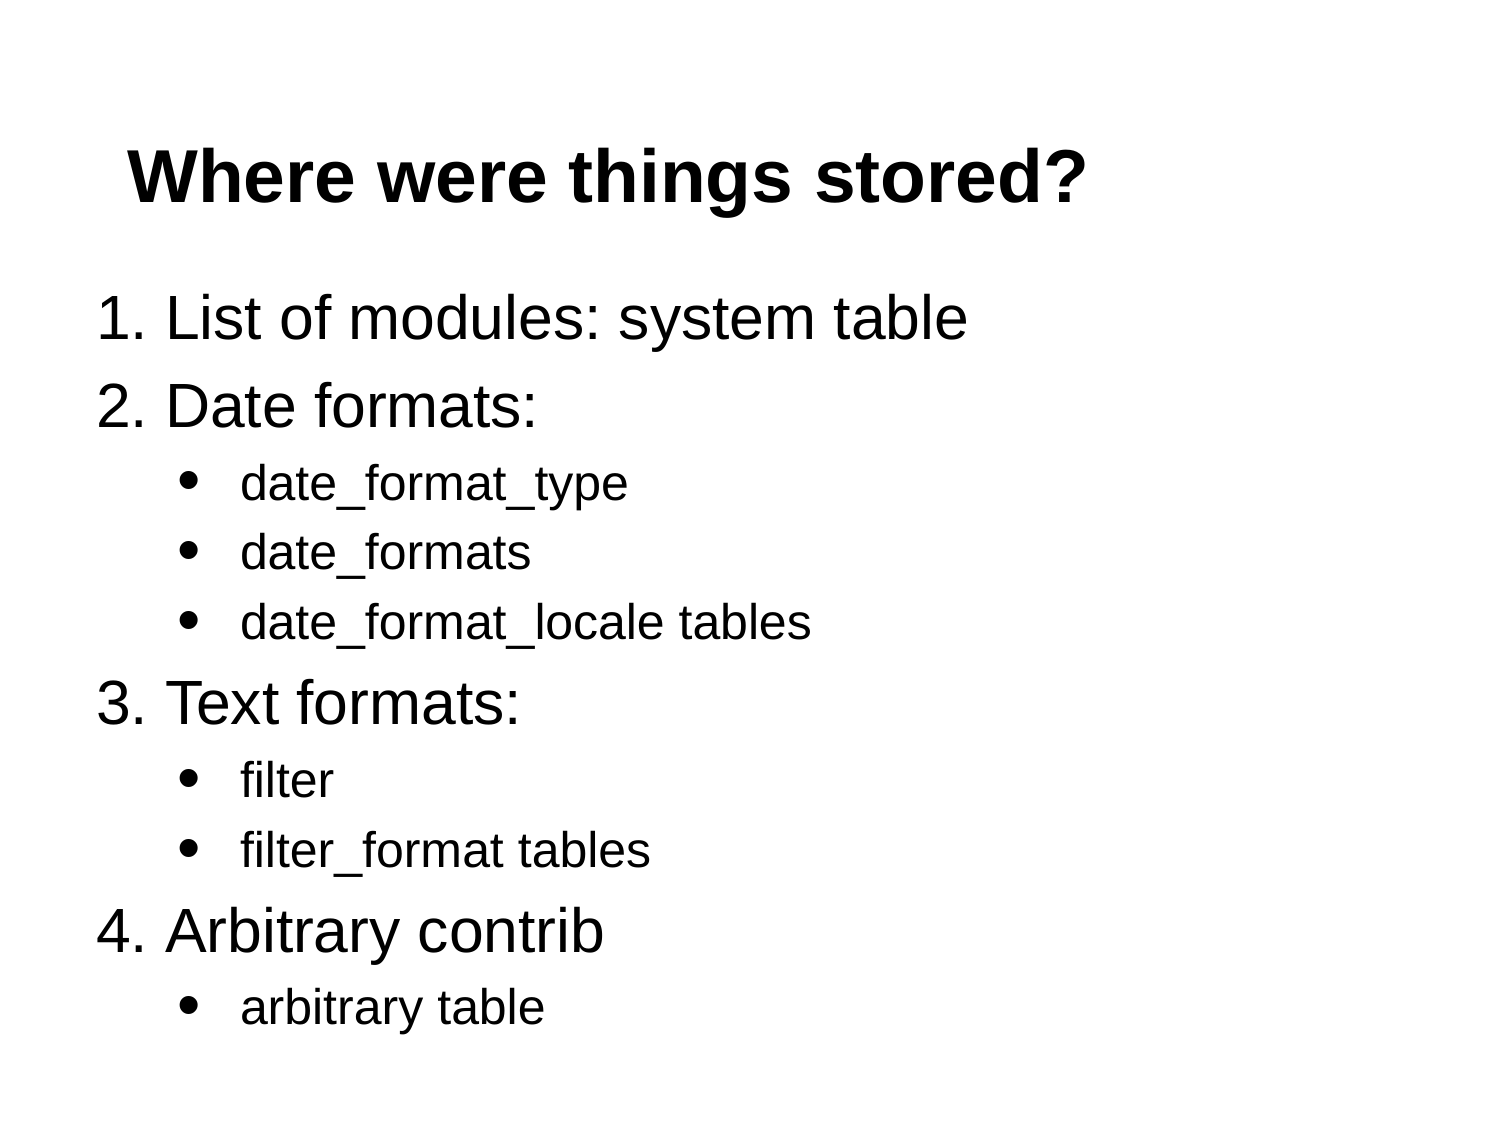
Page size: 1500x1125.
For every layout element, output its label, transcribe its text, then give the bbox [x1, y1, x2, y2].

list List of modules: system table Date formats: date_format_type date_formats date_format_locale tables Text formats: filter filter_format tables Arbitrary contrib arbitrary table [75, 262, 1425, 1078]
title Where were things stored? [75, 45, 1425, 233]
